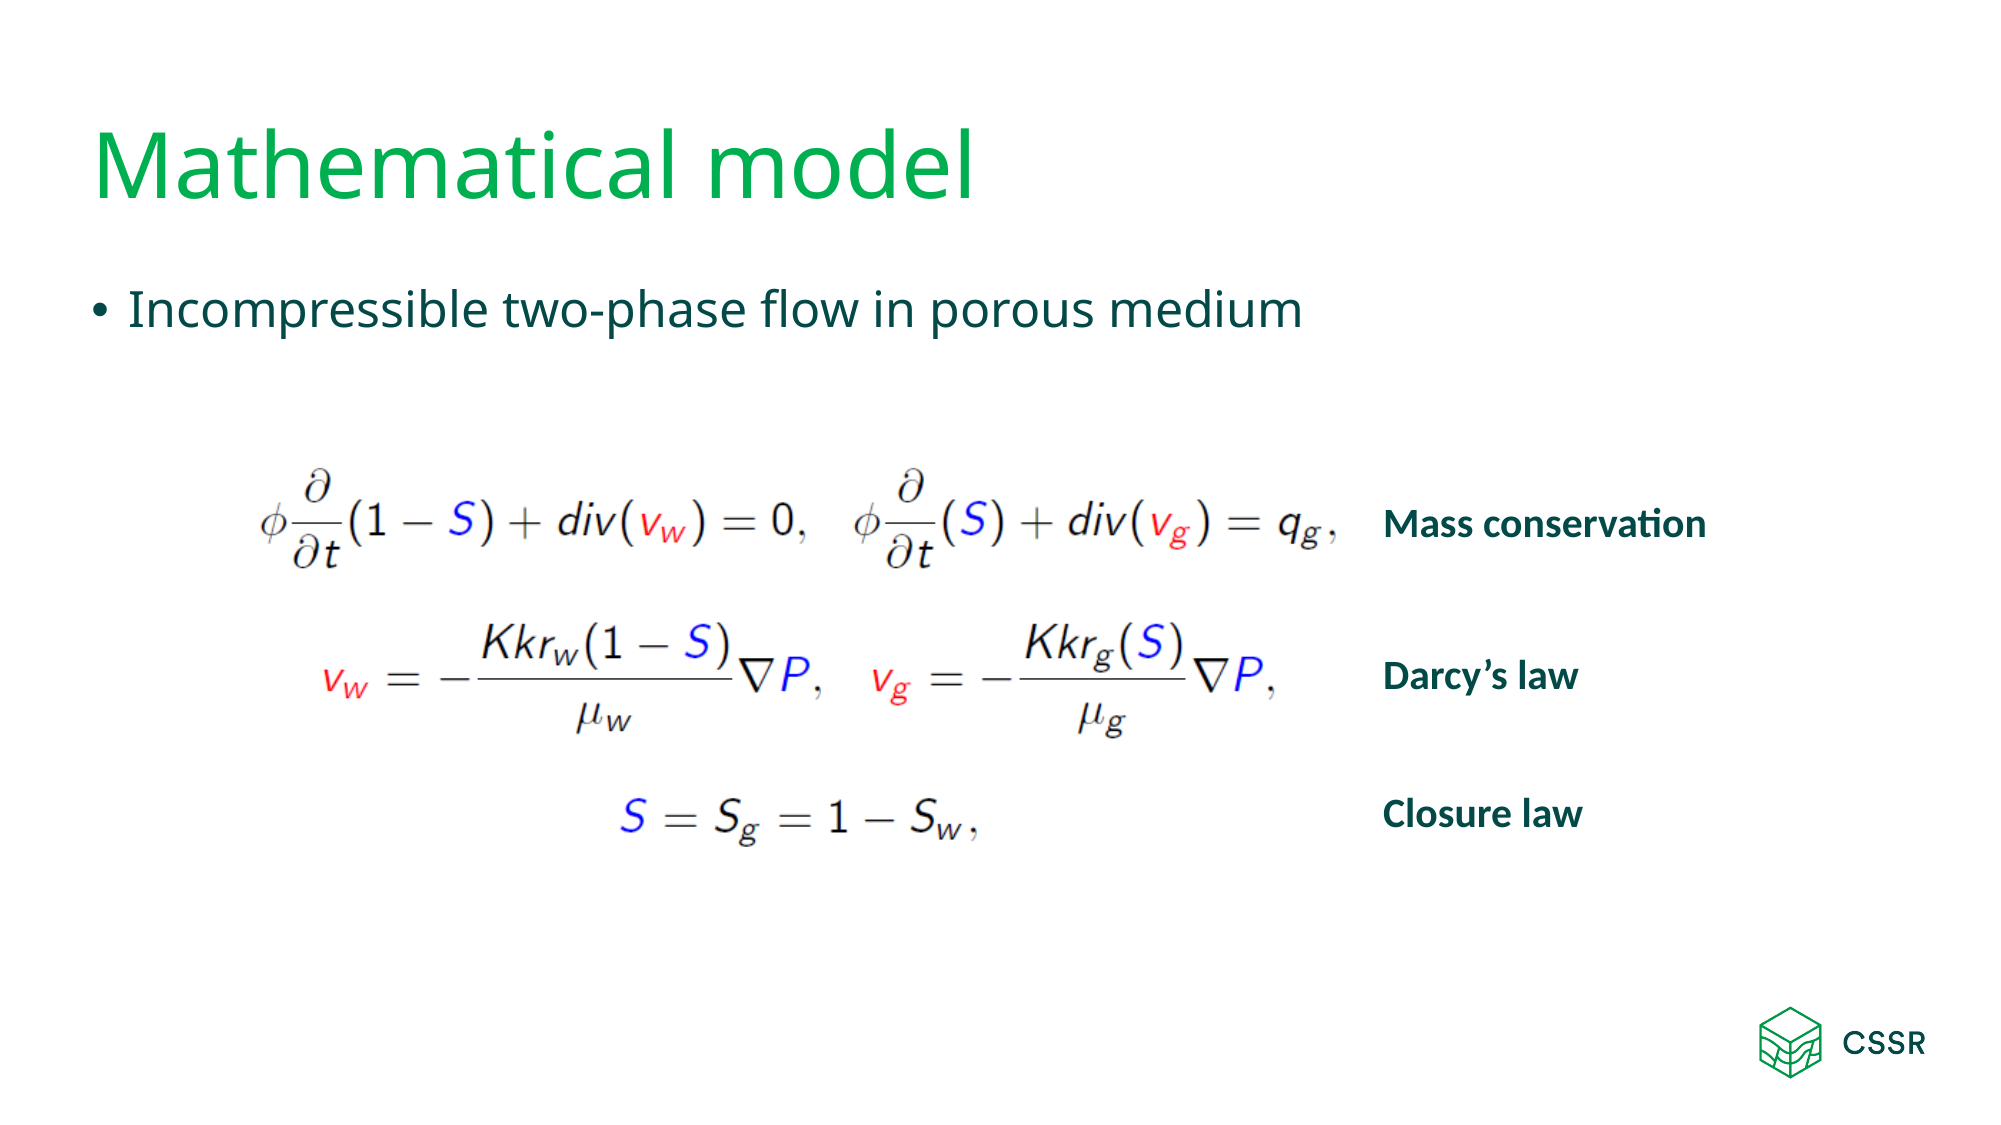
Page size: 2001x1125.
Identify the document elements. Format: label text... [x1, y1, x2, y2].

text_box Darcy’s law [1369, 640, 1714, 705]
list Incompressible two-phase flow in porous medium [76, 277, 1430, 1125]
picture [137, 369, 1369, 754]
picture [1752, 999, 1932, 1086]
picture [137, 756, 1369, 931]
title Mathematical model [76, 59, 1863, 278]
text_box Closure law [1369, 778, 1841, 843]
text_box Mass conservation [1369, 488, 1841, 554]
